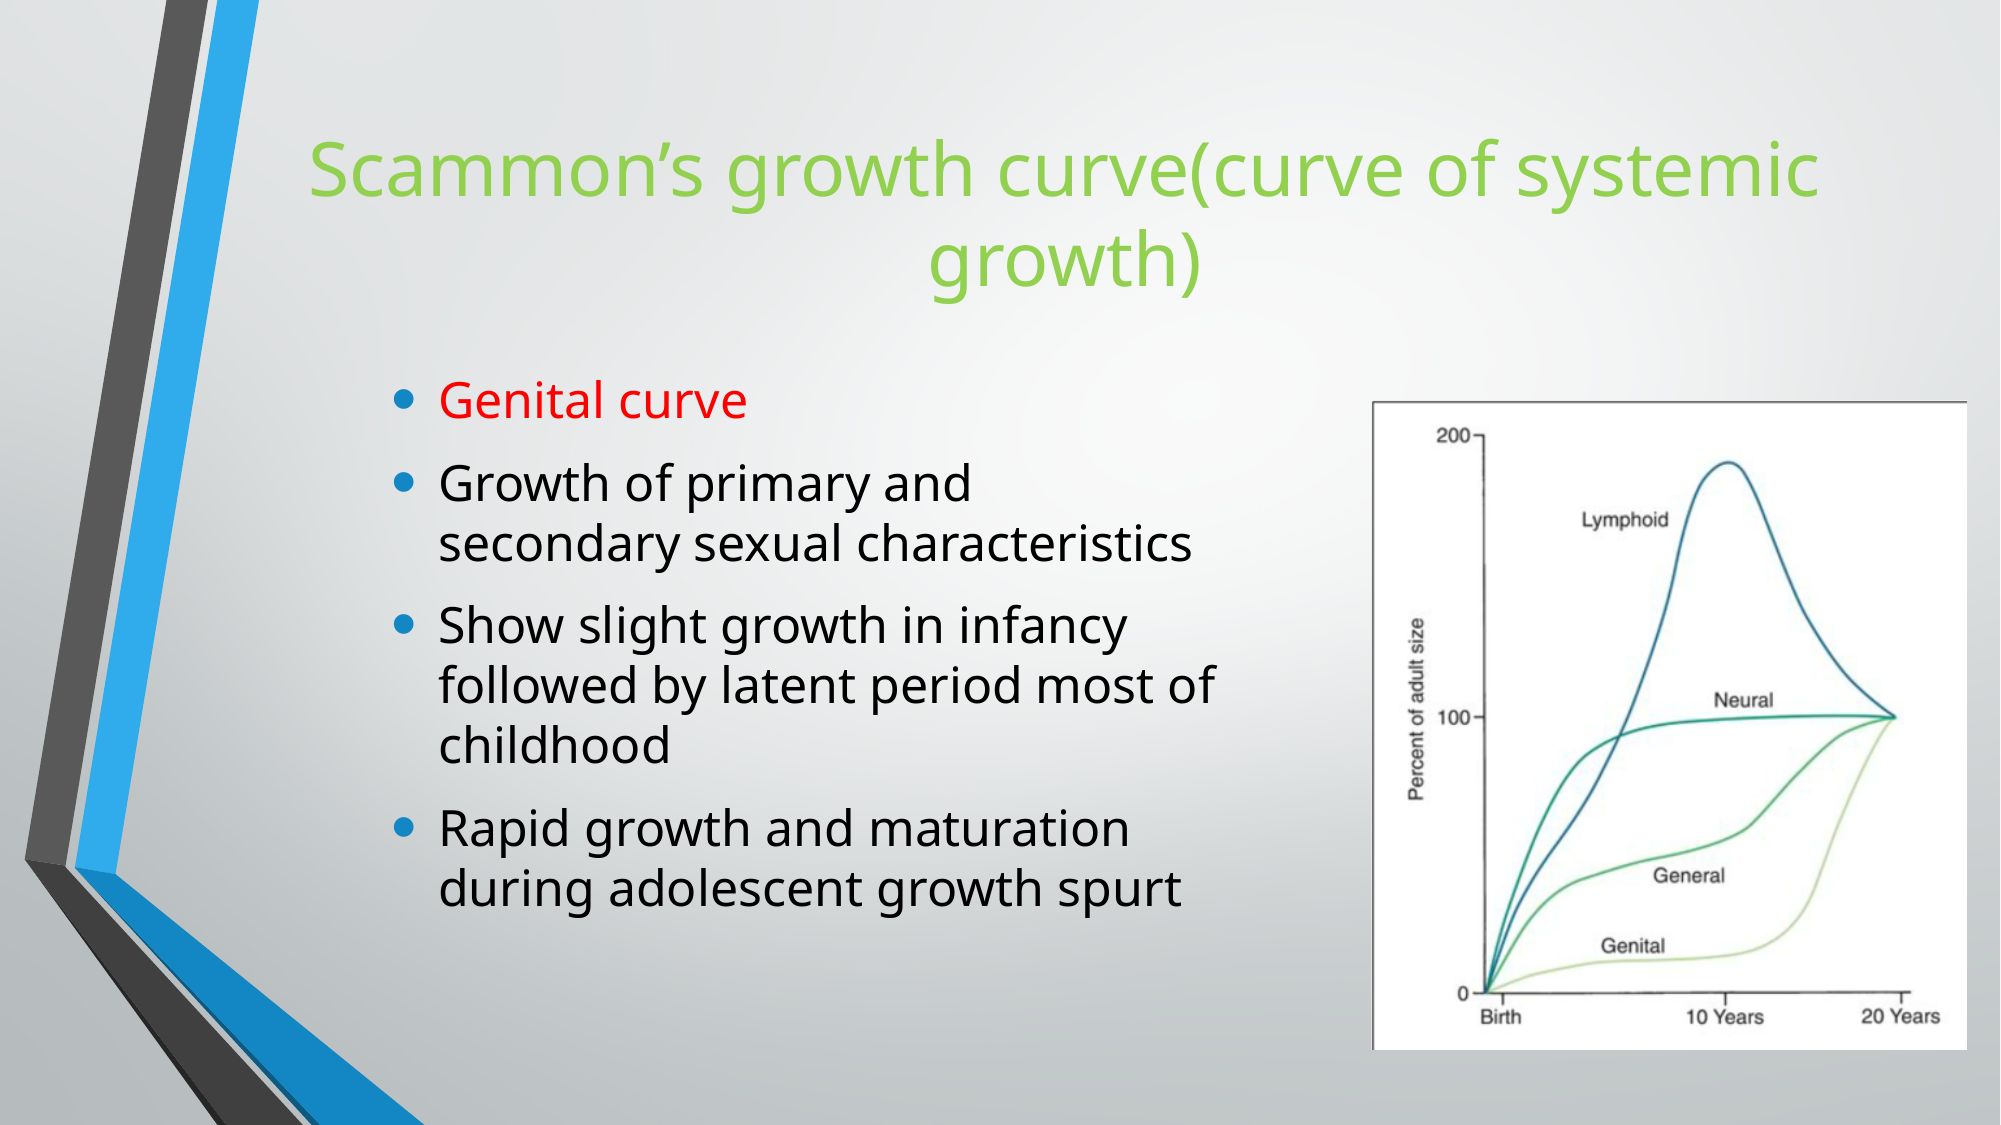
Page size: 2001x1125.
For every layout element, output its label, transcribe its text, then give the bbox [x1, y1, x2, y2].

list Genital curve Growth of primary and secondary sexual characteristics Show slight growth in infancy followed by latent period most of childhood Rapid growth and maturation during adolescent growth spurt [376, 368, 1239, 1082]
title Scammon’s growth curve(curve of systemic growth) [243, 112, 1887, 400]
picture [1371, 400, 1967, 1050]
